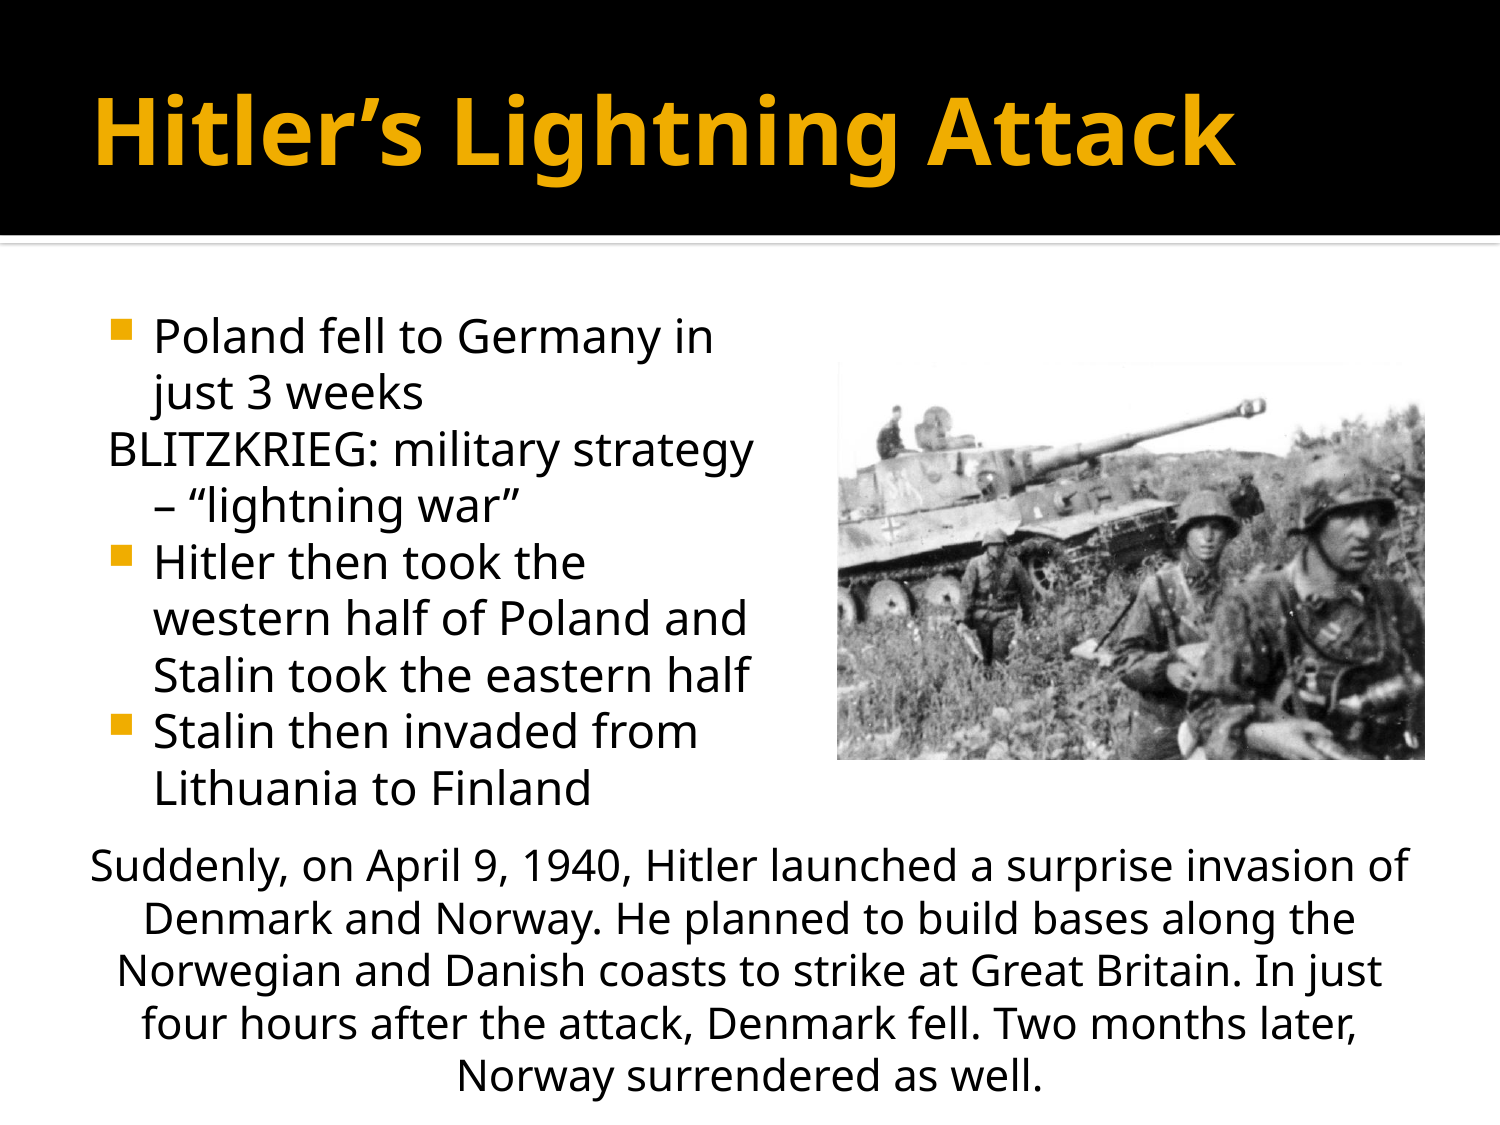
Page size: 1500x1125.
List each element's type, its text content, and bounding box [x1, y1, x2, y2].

list Poland fell to Germany in just 3 weeks BLITZKRIEG: military strategy – “lightning war” Hitler then took the western half of Poland and Stalin took the eastern half Stalin then invaded from Lithuania to Finland [75, 291, 781, 830]
text_box Suddenly, on April 9, 1940, Hitler launched a surprise invasion of Denmark and Norway. He planned to build bases along the Norwegian and Danish coasts to strike at Great Britain. In just four hours after the attack, Denmark fell. Two months later, Norway surrendered as well. [74, 830, 1425, 1108]
title Hitler’s Lightning Attack [75, 24, 1425, 231]
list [837, 290, 1425, 831]
